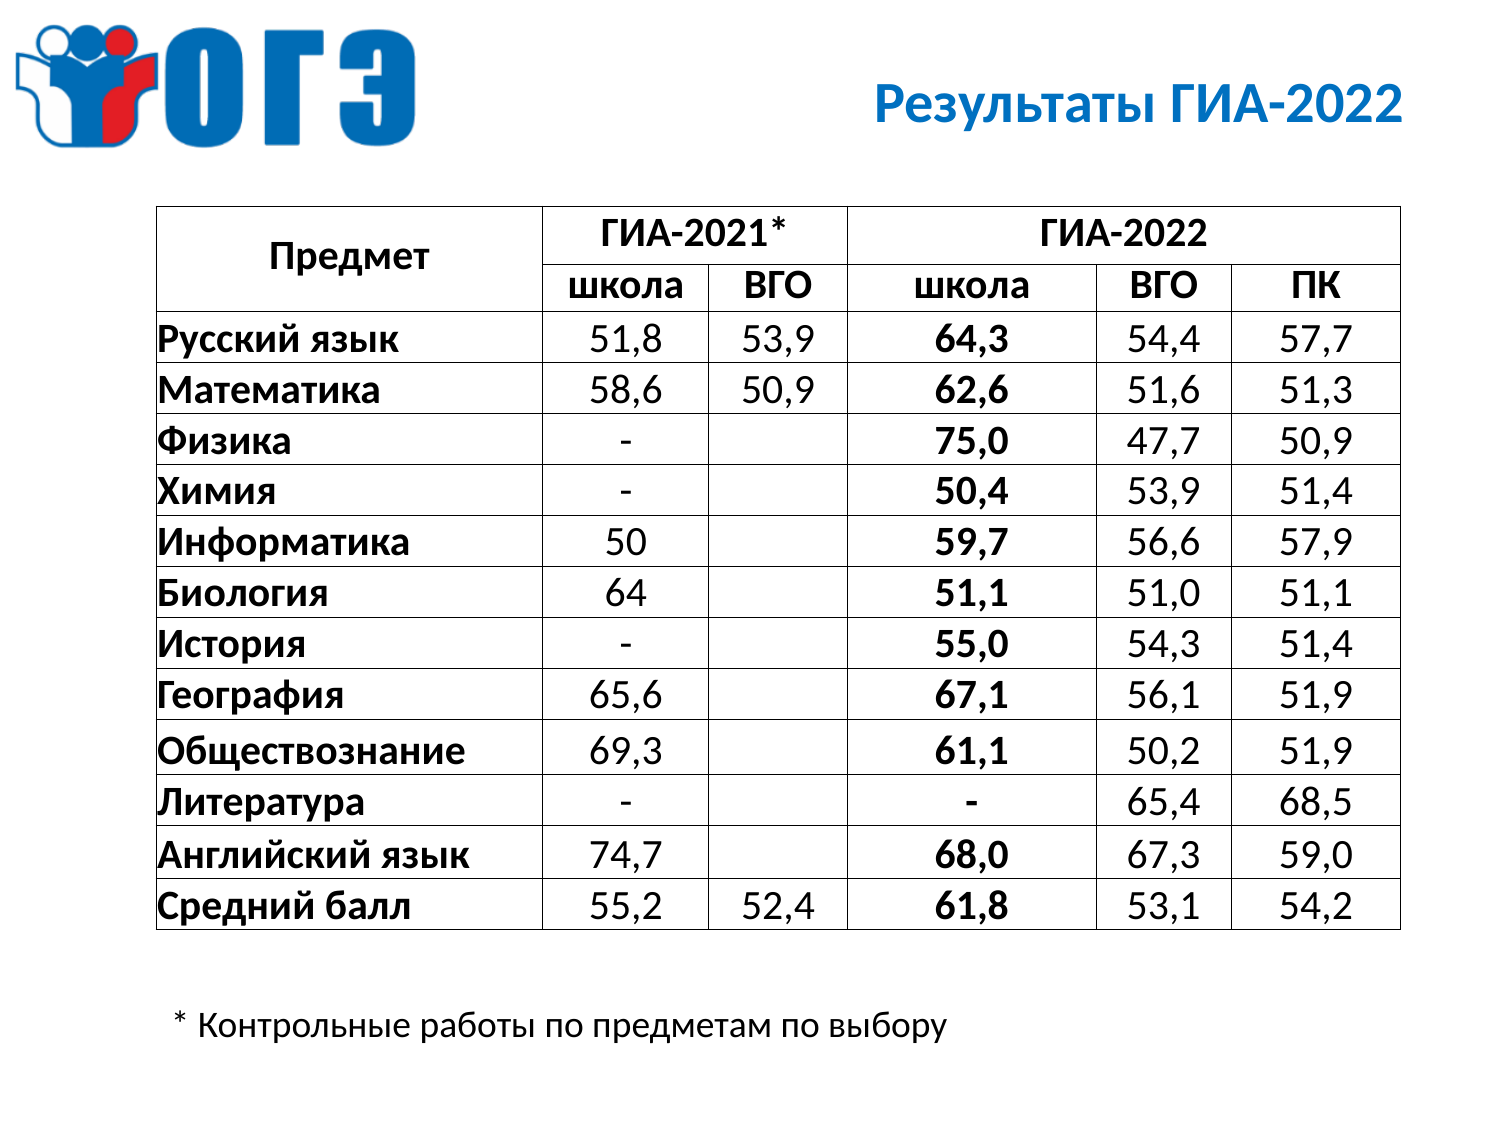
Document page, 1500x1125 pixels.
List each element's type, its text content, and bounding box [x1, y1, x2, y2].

table_cell Физика [157, 414, 542, 464]
table_header ГИА-2022 [848, 207, 1400, 264]
table_cell ПК [1232, 265, 1400, 311]
table_cell 51,3 [1232, 363, 1400, 413]
table_cell [709, 669, 847, 719]
table_cell 55,2 [543, 879, 708, 929]
table_cell 68,5 [1232, 775, 1400, 825]
table_cell 61,1 [848, 720, 1096, 774]
table_cell - [543, 618, 708, 668]
table_cell 61,8 [848, 879, 1096, 929]
table_cell [709, 775, 847, 825]
table_cell 50,9 [709, 363, 847, 413]
table_cell 51,9 [1232, 720, 1400, 774]
table_cell [709, 618, 847, 668]
picture [15, 24, 420, 149]
table_cell 75,0 [848, 414, 1096, 464]
table_cell 51,8 [543, 312, 708, 362]
table_cell 62,6 [848, 363, 1096, 413]
table_cell школа [848, 265, 1096, 311]
table_cell - [848, 775, 1096, 825]
table_cell 64,3 [848, 312, 1096, 362]
table_cell 47,7 [1097, 414, 1231, 464]
table_cell 51,1 [848, 567, 1096, 617]
table_cell 59,7 [848, 516, 1096, 566]
table_cell - [543, 775, 708, 825]
table_cell 57,7 [1232, 312, 1400, 362]
table_header ГИА-2021* [543, 207, 847, 264]
table_cell Информатика [157, 516, 542, 566]
table_cell 51,9 [1232, 669, 1400, 719]
table_cell [709, 826, 847, 878]
table_cell 57,9 [1232, 516, 1400, 566]
table_cell 69,3 [543, 720, 708, 774]
table_cell 53,9 [709, 312, 847, 362]
table_cell 56,1 [1097, 669, 1231, 719]
table_cell 51,6 [1097, 363, 1231, 413]
table_cell Химия [157, 465, 542, 515]
table_cell 51,4 [1232, 618, 1400, 668]
table_cell 67,1 [848, 669, 1096, 719]
table_cell Английский язык [157, 826, 542, 878]
table_cell [709, 567, 847, 617]
table_cell - [543, 414, 708, 464]
table_cell 51,4 [1232, 465, 1400, 515]
table_cell [709, 720, 847, 774]
text_box * Контрольные работы по предметам по выбору [156, 992, 1113, 1053]
table_cell 53,9 [1097, 465, 1231, 515]
table_cell - [543, 465, 708, 515]
table_cell [709, 465, 847, 515]
table_header Предмет [157, 207, 542, 311]
table_cell 65,6 [543, 669, 708, 719]
table_cell Биология [157, 567, 542, 617]
table_cell 54,4 [1097, 312, 1231, 362]
table_cell ВГО [1097, 265, 1231, 311]
table_cell 64 [543, 567, 708, 617]
table_cell География [157, 669, 542, 719]
table_cell 50,2 [1097, 720, 1231, 774]
table_cell История [157, 618, 542, 668]
table_cell 58,6 [543, 363, 708, 413]
table_cell Литература [157, 775, 542, 825]
table_cell 51,0 [1097, 567, 1231, 617]
table_cell 56,6 [1097, 516, 1231, 566]
table_cell 55,0 [848, 618, 1096, 668]
table_cell Русский язык [157, 312, 542, 362]
title Результаты ГИА-2022 [406, 64, 1419, 150]
table_cell 68,0 [848, 826, 1096, 878]
table_cell [709, 414, 847, 464]
table_cell Математика [157, 363, 542, 413]
table_cell 50 [543, 516, 708, 566]
table_cell ВГО [709, 265, 847, 311]
table_cell 53,1 [1097, 879, 1231, 929]
table_cell 51,1 [1232, 567, 1400, 617]
table_cell 50,9 [1232, 414, 1400, 464]
table_cell 74,7 [543, 826, 708, 878]
table_cell 50,4 [848, 465, 1096, 515]
table_cell 52,4 [709, 879, 847, 929]
table_cell Обществознание [157, 720, 542, 774]
table_cell школа [543, 265, 708, 311]
table_cell 67,3 [1097, 826, 1231, 878]
table_cell 59,0 [1232, 826, 1400, 878]
table_cell 54,2 [1232, 879, 1400, 929]
table_cell Средний балл [157, 879, 542, 929]
table_cell 65,4 [1097, 775, 1231, 825]
table_cell [709, 516, 847, 566]
table_cell 54,3 [1097, 618, 1231, 668]
